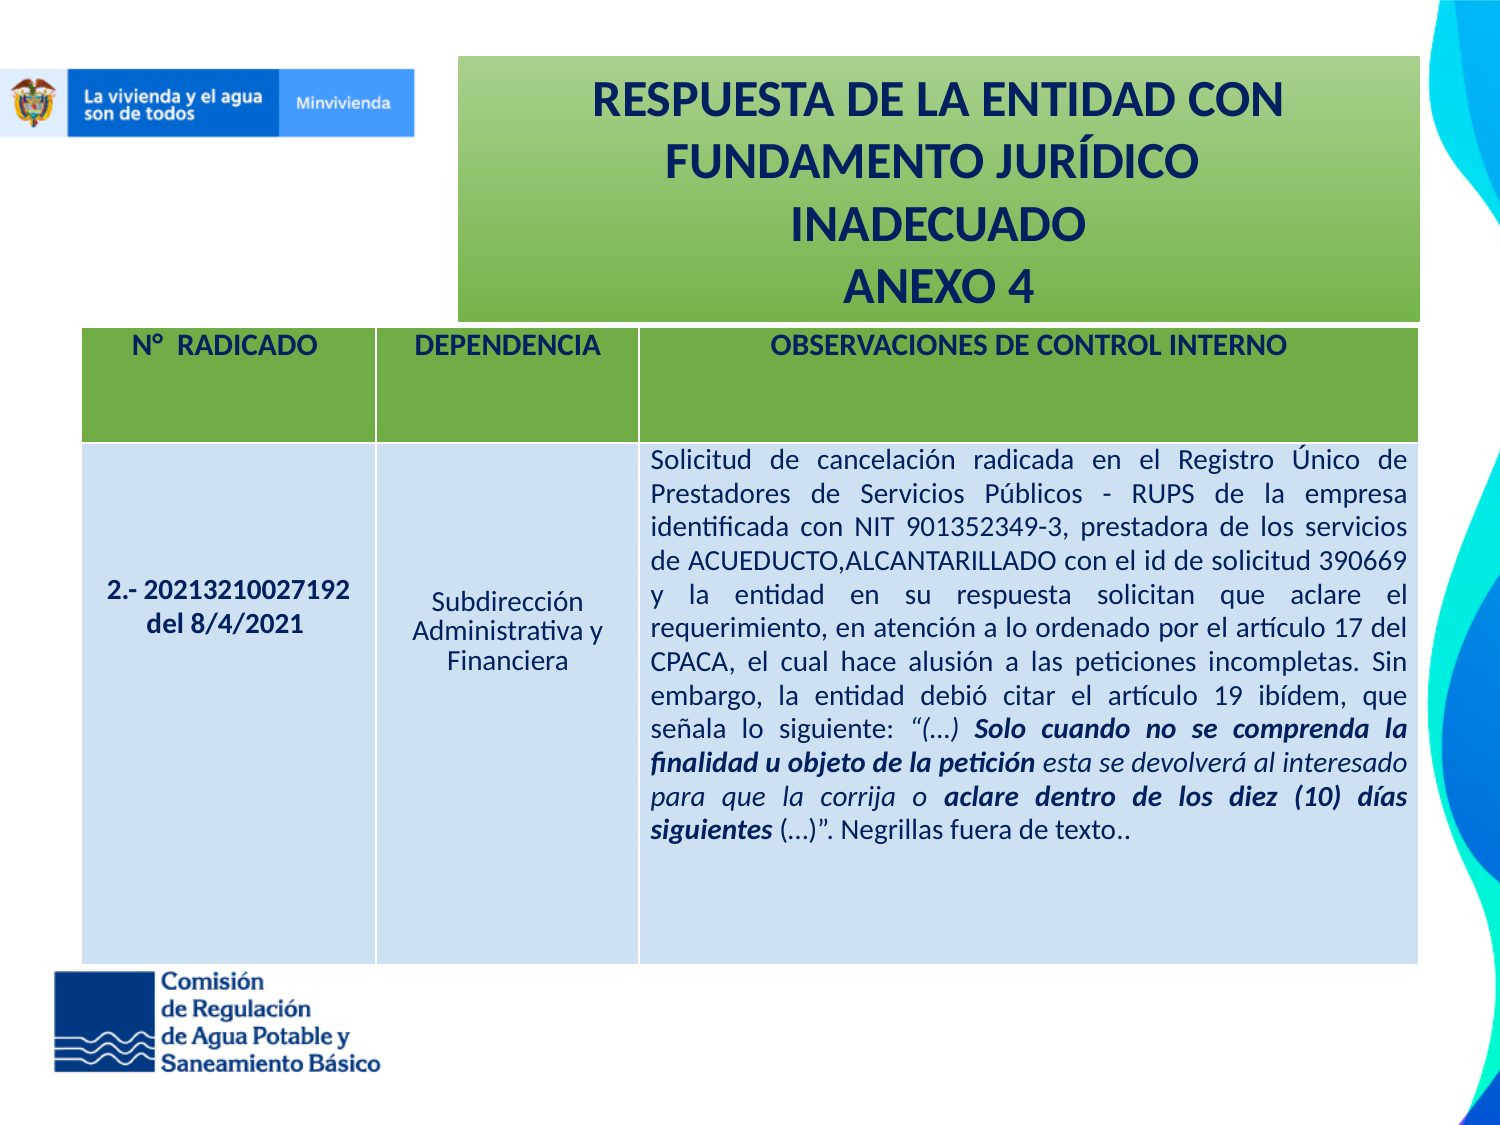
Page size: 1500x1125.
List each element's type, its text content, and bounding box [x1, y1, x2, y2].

text_box RESPUESTA DE LA ENTIDAD CON FUNDAMENTO JURÍDICO INADECUADO ANEXO 4 [458, 56, 1420, 322]
table_header N° RADICADO [82, 328, 375, 442]
table_cell Solicitud de cancelación radicada en el Registro Único de Prestadores de Servicios Públicos - RUPS de la empresa identificada con NIT 901352349-3, prestadora de los servicios de ACUEDUCTO,ALCANTARILLADO con el id de solicitud 390669 y la entidad en su respuesta solicitan que aclare el requerimiento, en atención a lo ordenado por el artículo 17 del CPACA, el cual hace alusión a las peticiones incompletas. Sin embargo, la entidad debió citar el artículo 19 ibídem, que señala lo siguiente: “(…) Solo cuando no se comprenda la finalidad u objeto de la petición esta se devolverá al interesado para que la corrija o aclare dentro de los diez (10) días siguientes (…)”. Negrillas fuera de texto.. [640, 444, 1418, 964]
table_header OBSERVACIONES DE CONTROL INTERNO [640, 328, 1418, 442]
table_cell 2.- 20213210027192 del 8/4/2021 [82, 444, 375, 964]
table_cell Subdirección Administrativa y Financiera [377, 444, 638, 964]
table_header DEPENDENCIA [377, 328, 638, 442]
picture [0, 0, 1500, 1125]
